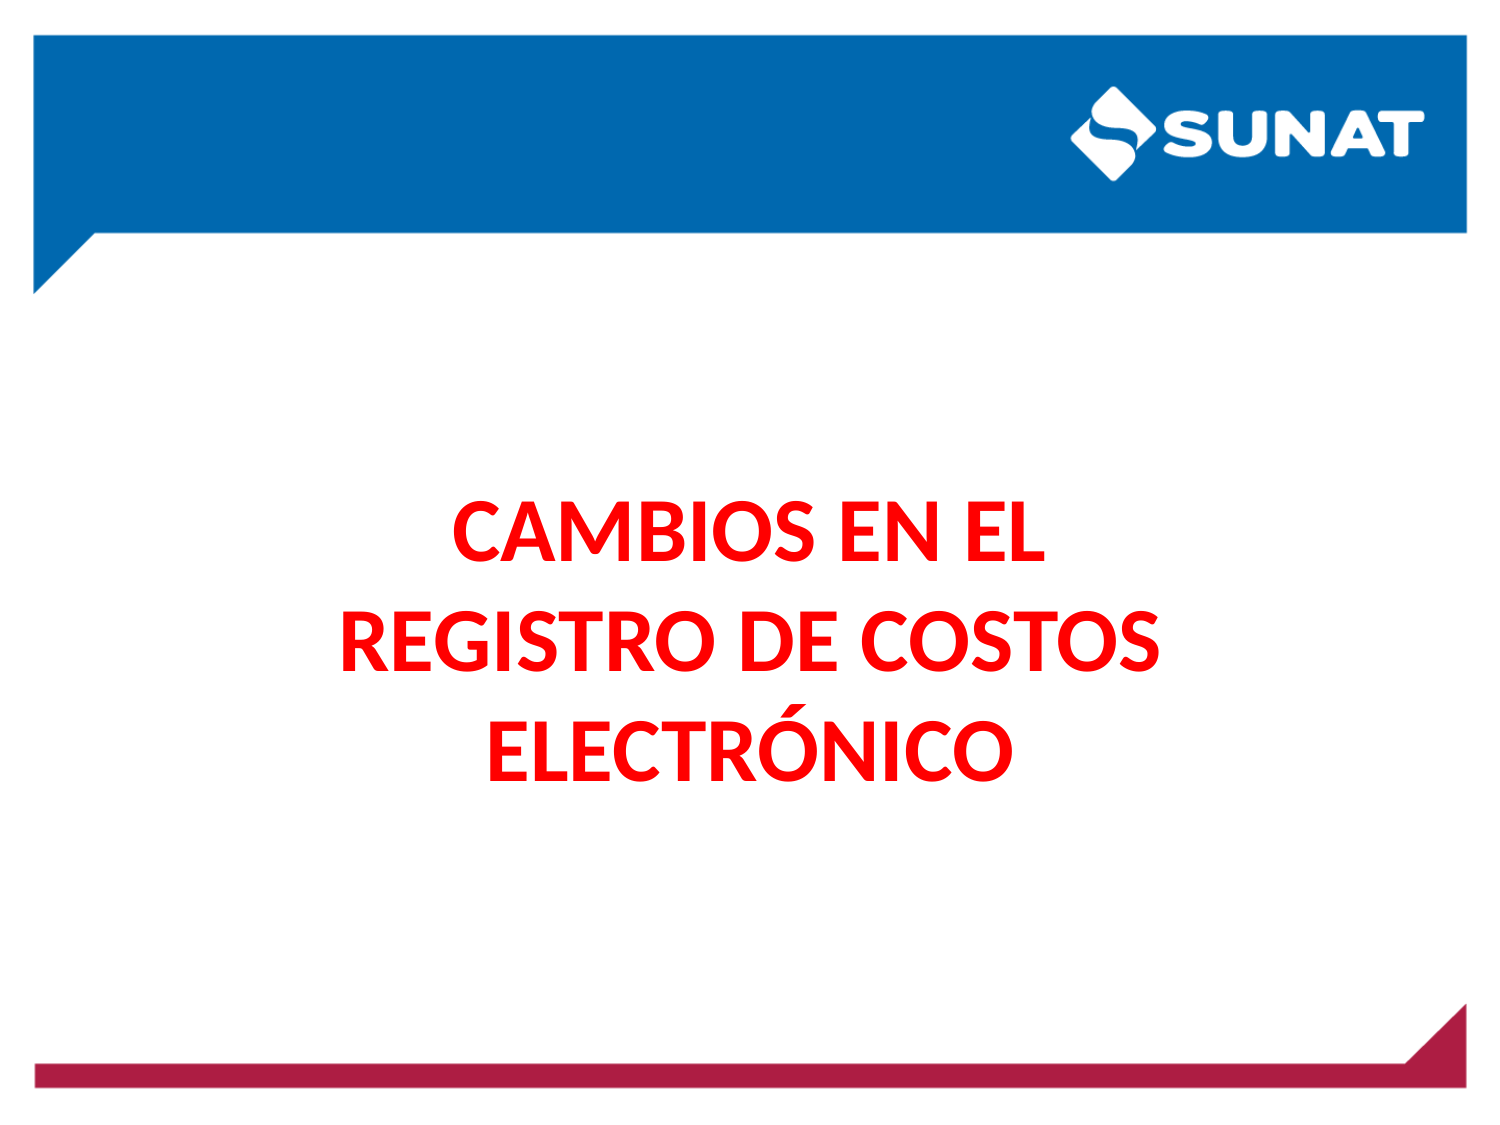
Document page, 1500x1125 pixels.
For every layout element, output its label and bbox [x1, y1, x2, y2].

picture [0, 0, 1500, 1125]
text_box [307, 462, 1193, 807]
